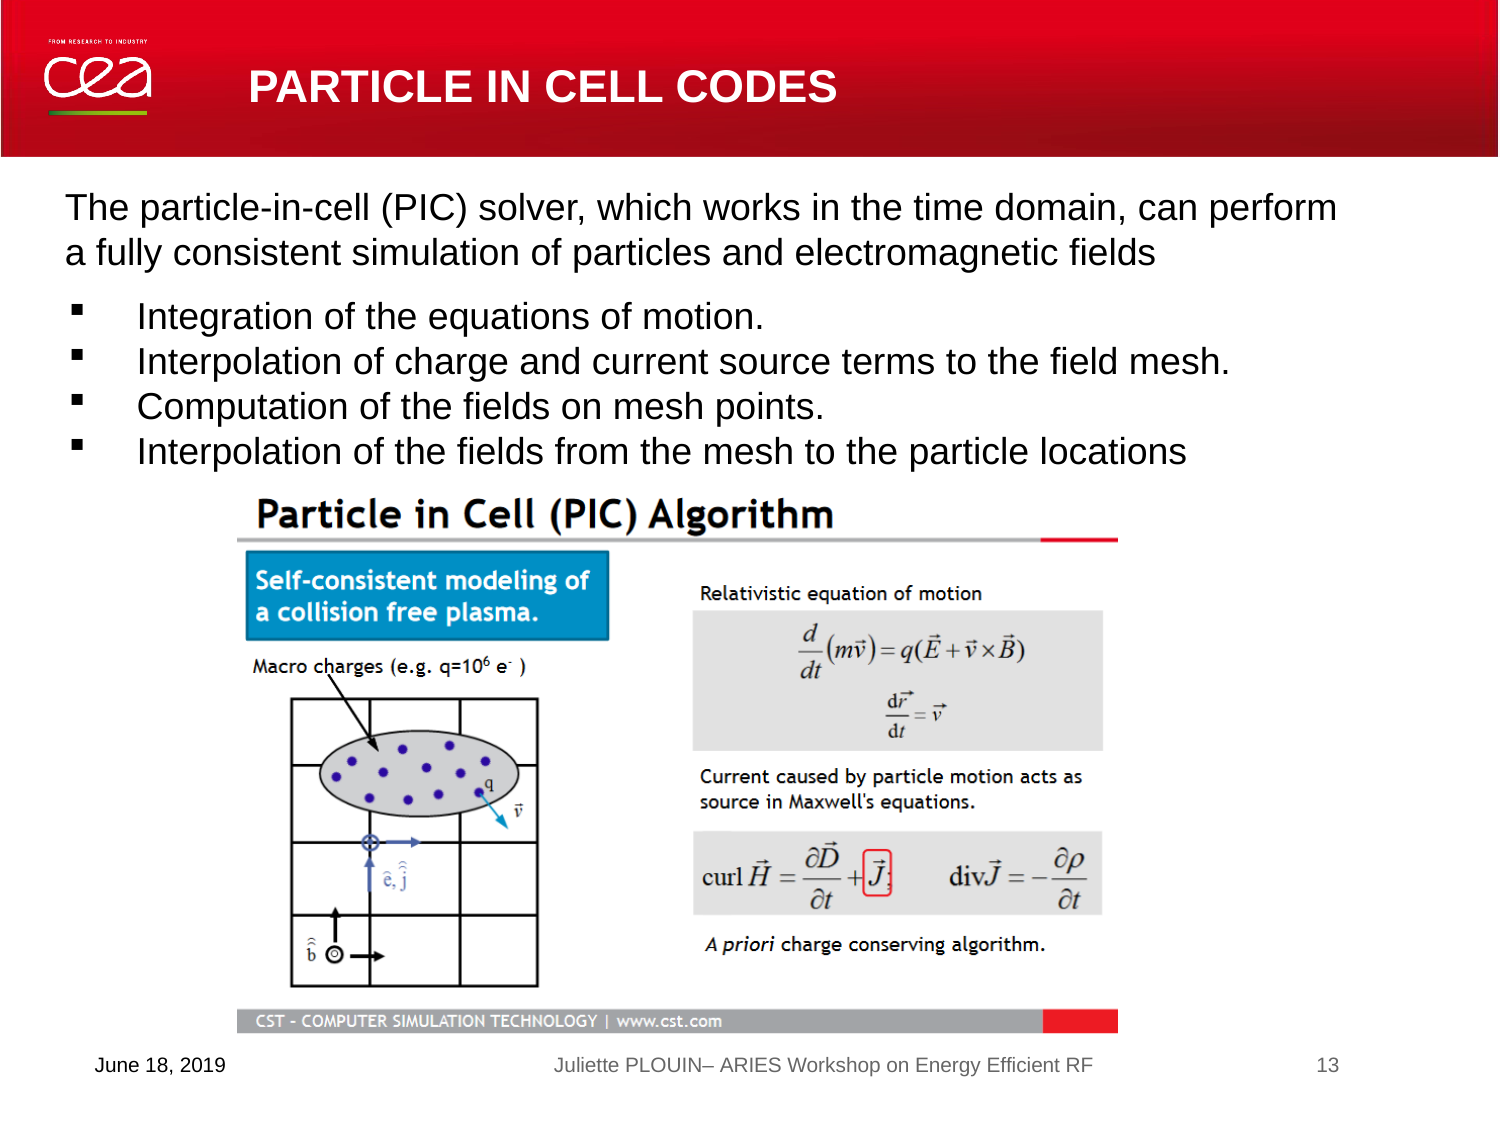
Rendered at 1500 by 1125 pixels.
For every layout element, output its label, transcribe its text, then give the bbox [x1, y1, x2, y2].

picture [0, 0, 1500, 157]
footer Juliette PLOUIN– ARIES Workshop on Energy Efficient RF [336, 1034, 1311, 1095]
text_box The particle-in-cell (PIC) solver, which works in the time domain, can perform a fully consistent simulation of particles and electromagnetic fields [50, 175, 1363, 280]
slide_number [94, 1034, 333, 1095]
picture [237, 492, 1119, 1035]
slide_number 13 [1316, 1034, 1500, 1094]
title PARTICLE IN CELL CODES [248, 7, 1436, 161]
text_box Integration of the equations of motion. Interpolation of charge and current source terms to the field mesh. Computation of the fields on mesh points. Interpolation of the fields from the mesh to the particle locations [53, 284, 1351, 480]
